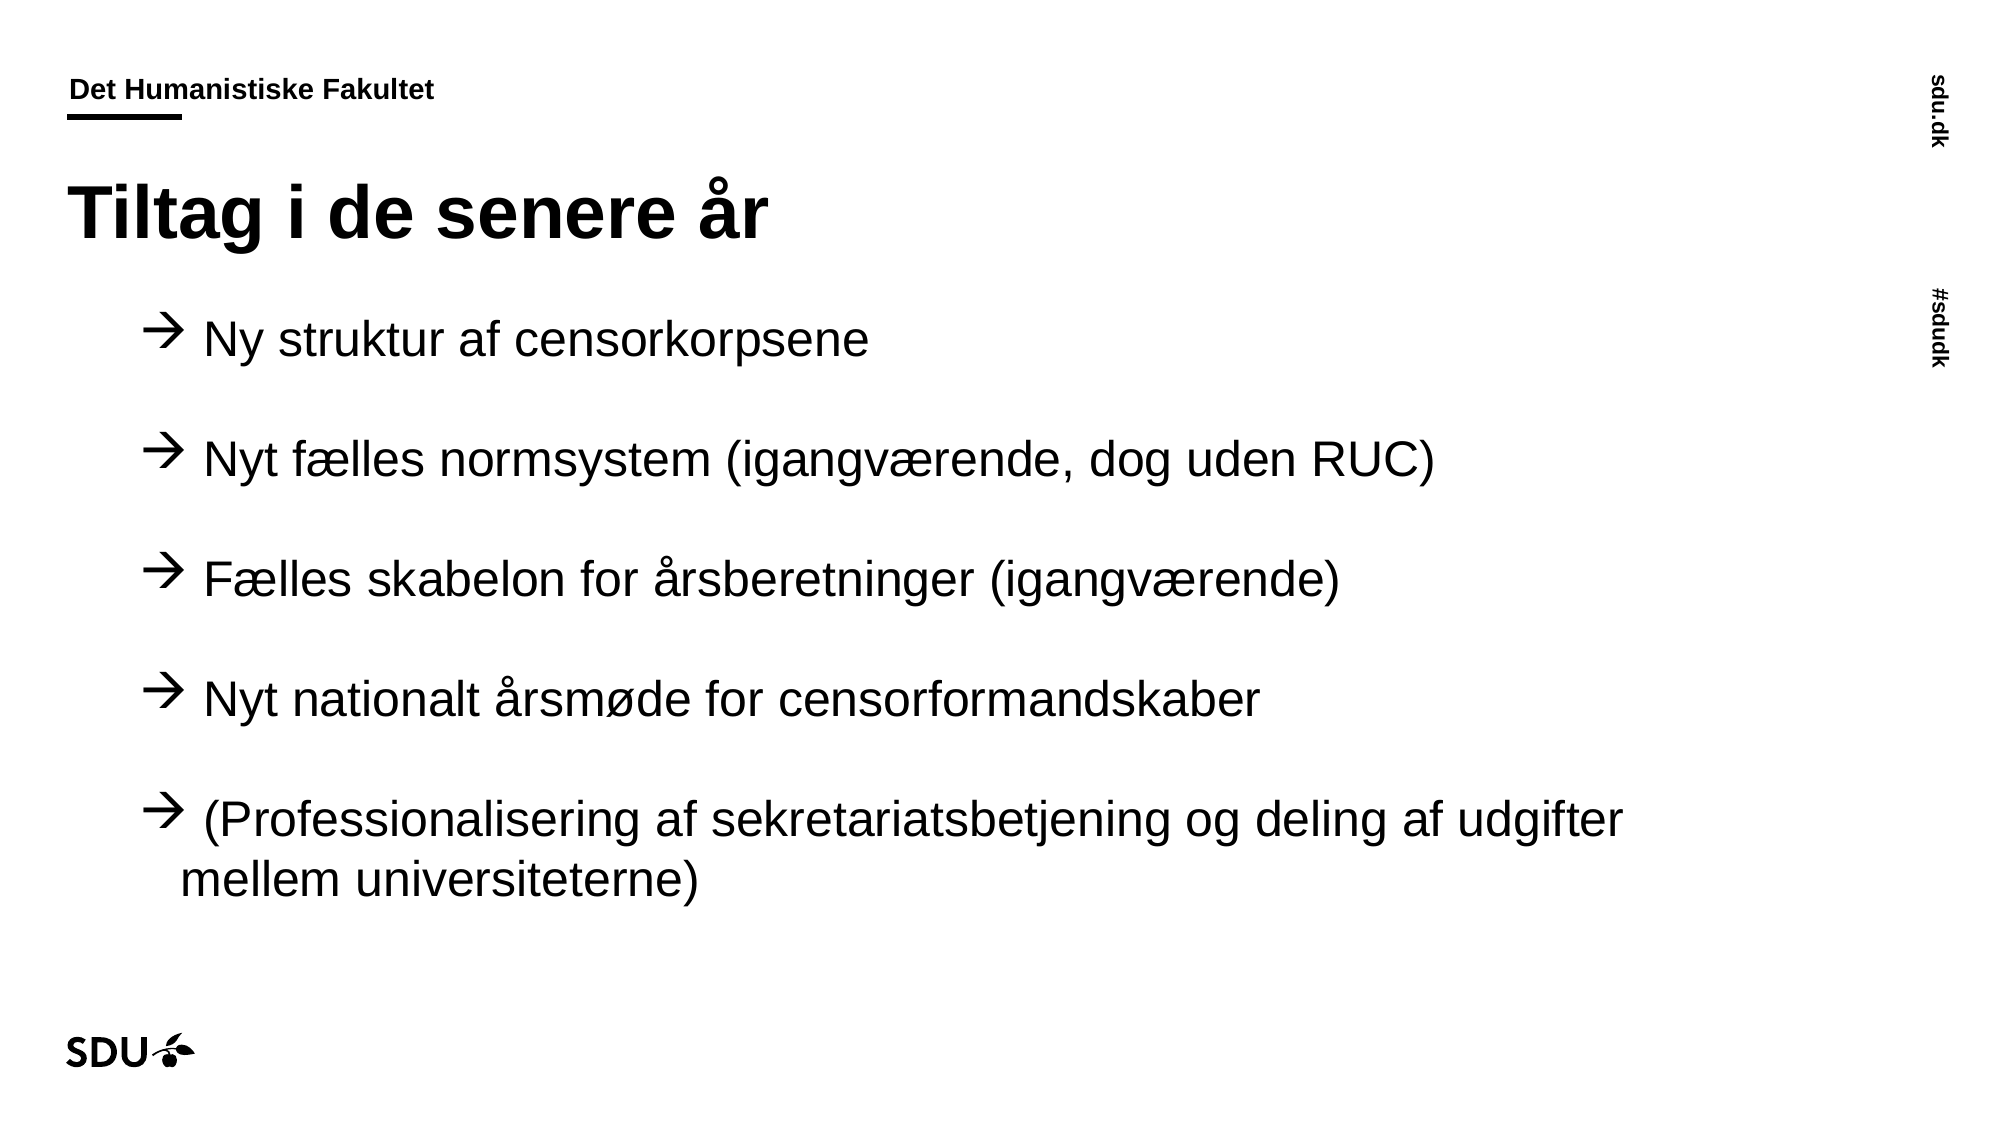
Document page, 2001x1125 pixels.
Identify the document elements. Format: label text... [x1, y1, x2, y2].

list Ny struktur af censorkorpsene Nyt fælles normsystem (igangværende, dog uden RUC) Fælles skabelon for årsberetninger (igangværende) Nyt nationalt årsmøde for censorformandskaber (Professionalisering af sekretariatsbetjening og deling af udgifter mellem universiteterne) [139, 306, 1793, 942]
title Tiltag i de senere år [67, 168, 1831, 986]
